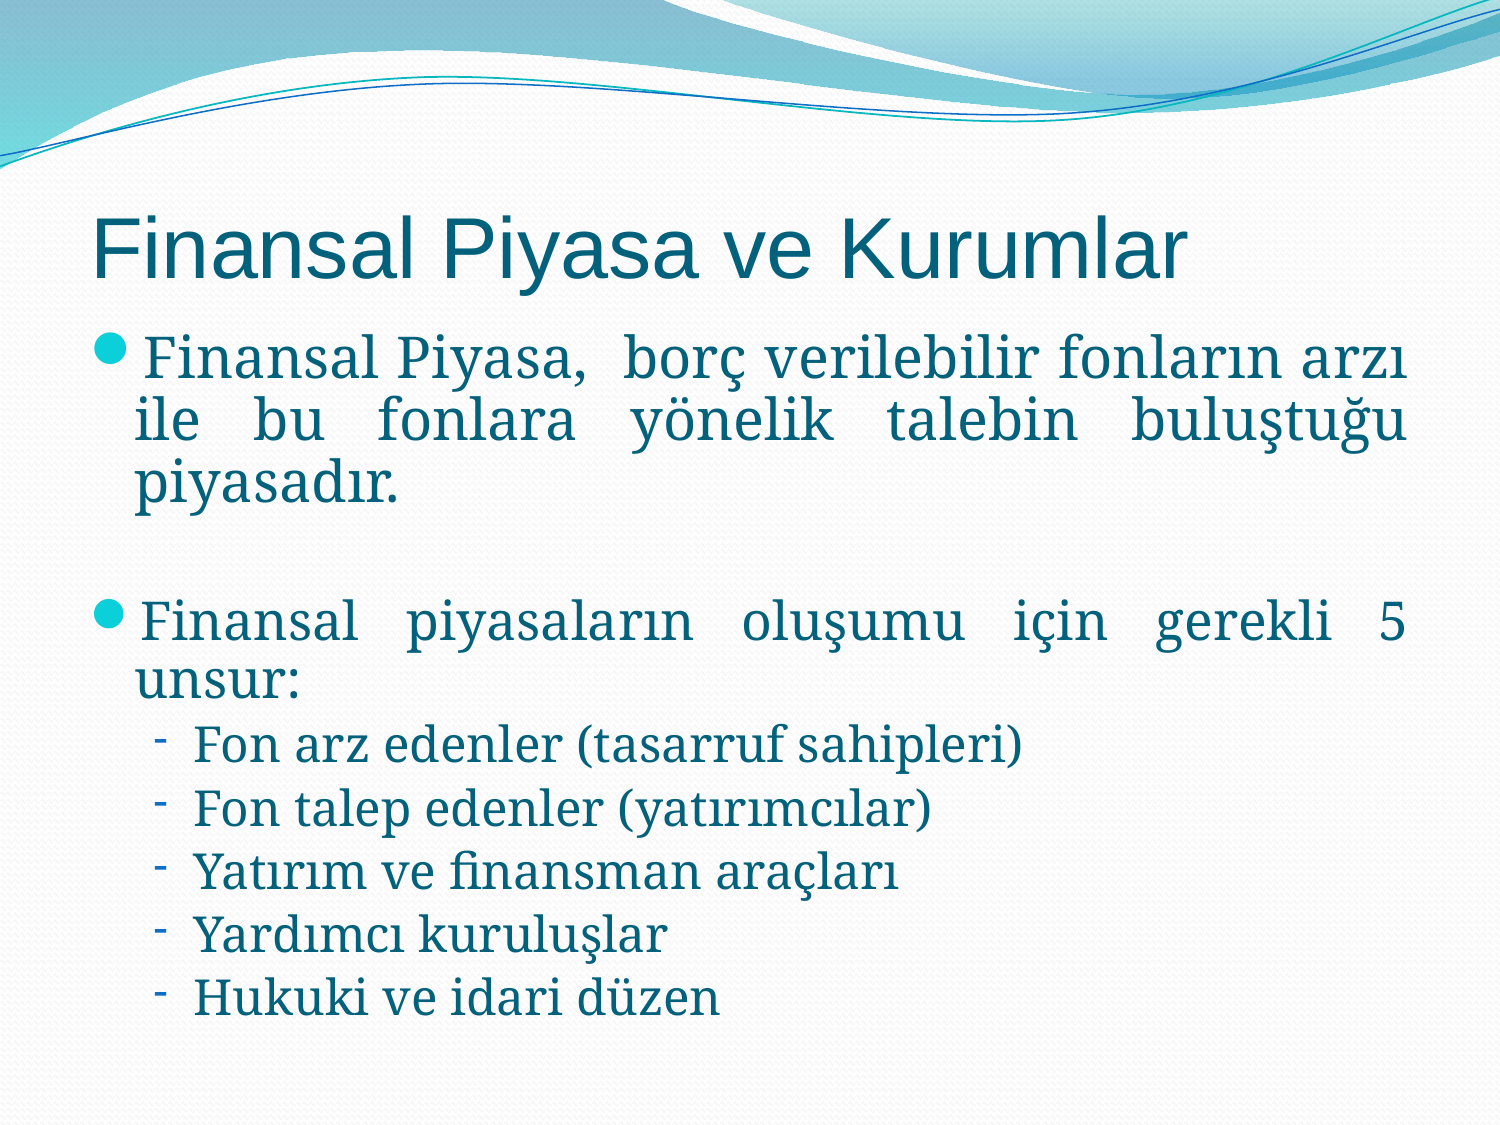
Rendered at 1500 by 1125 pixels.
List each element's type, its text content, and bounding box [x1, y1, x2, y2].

title Finansal Piyasa ve Kurumlar [75, 115, 1425, 303]
list Finansal Piyasa, borç verilebilir fonların arzı ile bu fonlara yönelik talebin buluştuğu piyasadır. Finansal piyasaların oluşumu için gerekli 5 unsur: Fon arz edenler (tasarruf sahipleri) Fon talep edenler (yatırımcılar) Yatırım ve finansman araçları Yardımcı kuruluşlar Hukuki ve idari düzen [75, 317, 1425, 1038]
